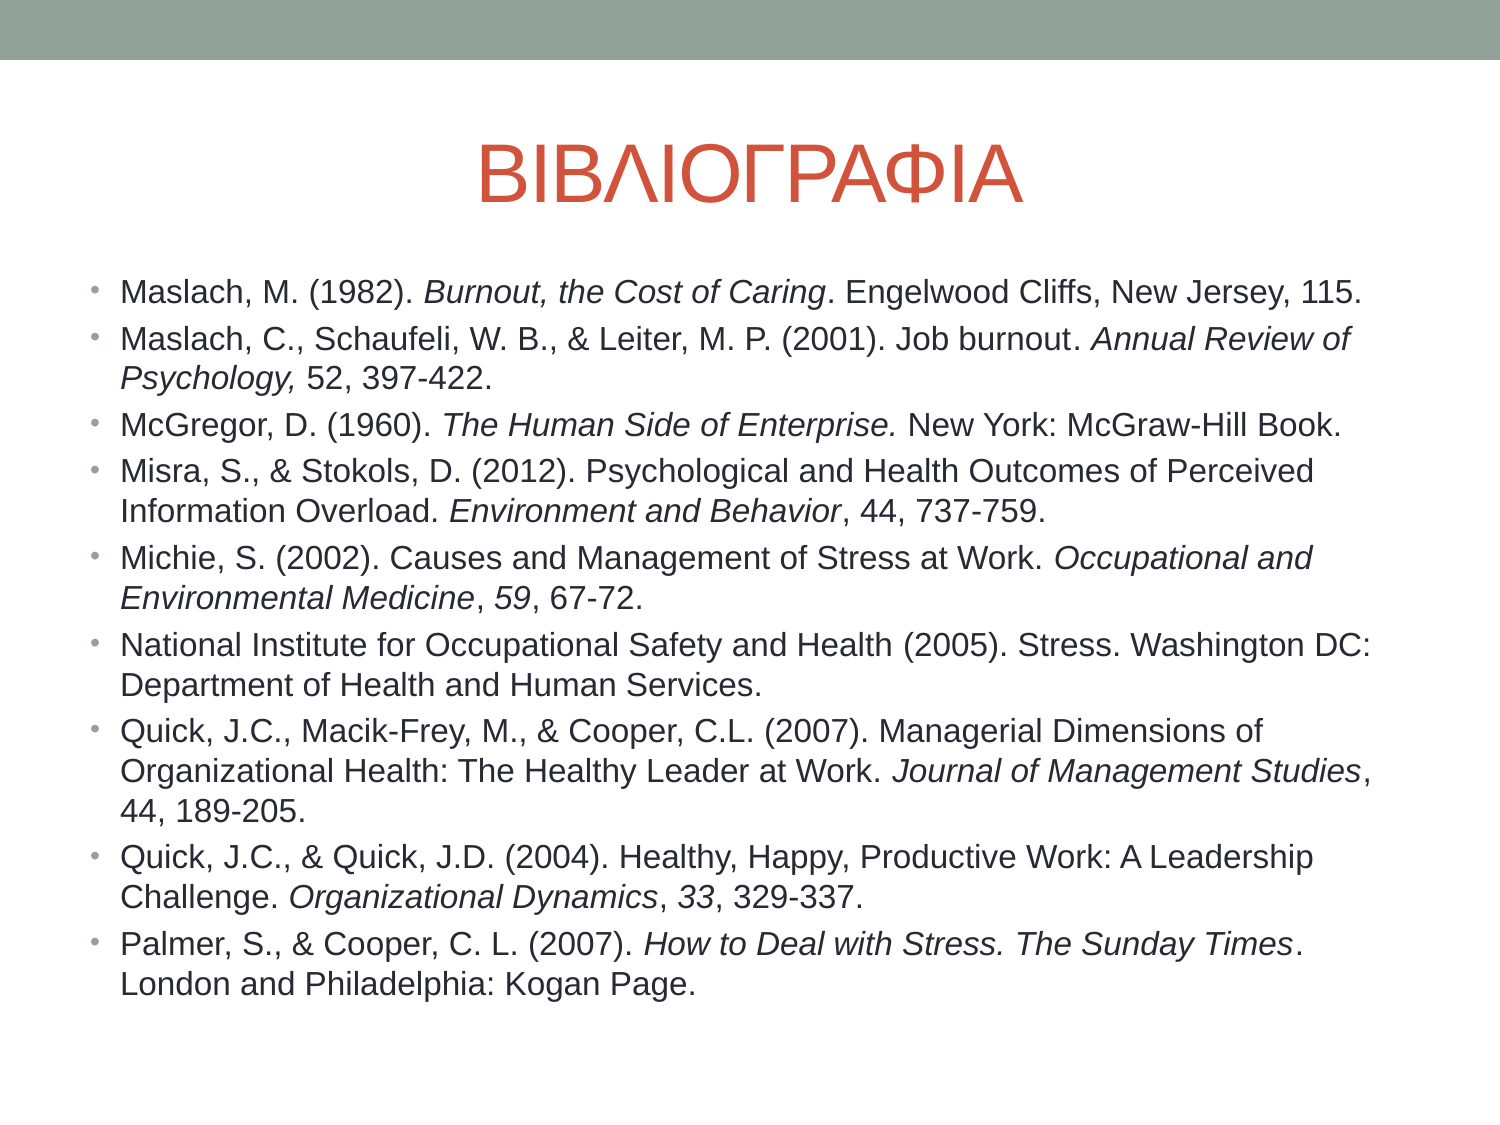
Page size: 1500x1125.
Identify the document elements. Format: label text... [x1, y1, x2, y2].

list Maslach, M. (1982). Burnout, the Cost of Caring. Engelwood Cliffs, New Jersey, 115. Maslach, C., Schaufeli, W. B., & Leiter, M. P. (2001). Job burnout. Annual Review of Psychology, 52, 397-422. McGregor, D. (1960). The Human Side οf Enterprise. New York: McGraw-Hill Book. Misra, S., & Stokols, D. (2012). Psychological and Health Outcomes of Perceived Information Overload. Environment and Behavior, 44, 737-759. Michie, S. (2002). Causes and Management of Stress at Work. Occupational and Environmental Medicine, 59, 67-72. National Institute for Occupational Safety and Health (2005). Stress. Washington DC: Department of Health and Human Services. Quick, J.C., Macik-Frey, M., & Cooper, C.L. (2007). Managerial Dimensions of Organizational Health: The Healthy Leader at Work. Journal of Management Studies, 44, 189-205. Quick, J.C., & Quick, J.D. (2004). Healthy, Happy, Productive Work: A Leadership Challenge. Organizational Dynamics, 33, 329-337. Palmer, S., & Cooper, C. L. (2007). How to Deal with Stress. The Sunday Times. London and Philadelphia: Kogan Page. [75, 262, 1425, 1063]
title ΒΙΒΛΙΟΓΡΑΦΙΑ [75, 87, 1425, 250]
